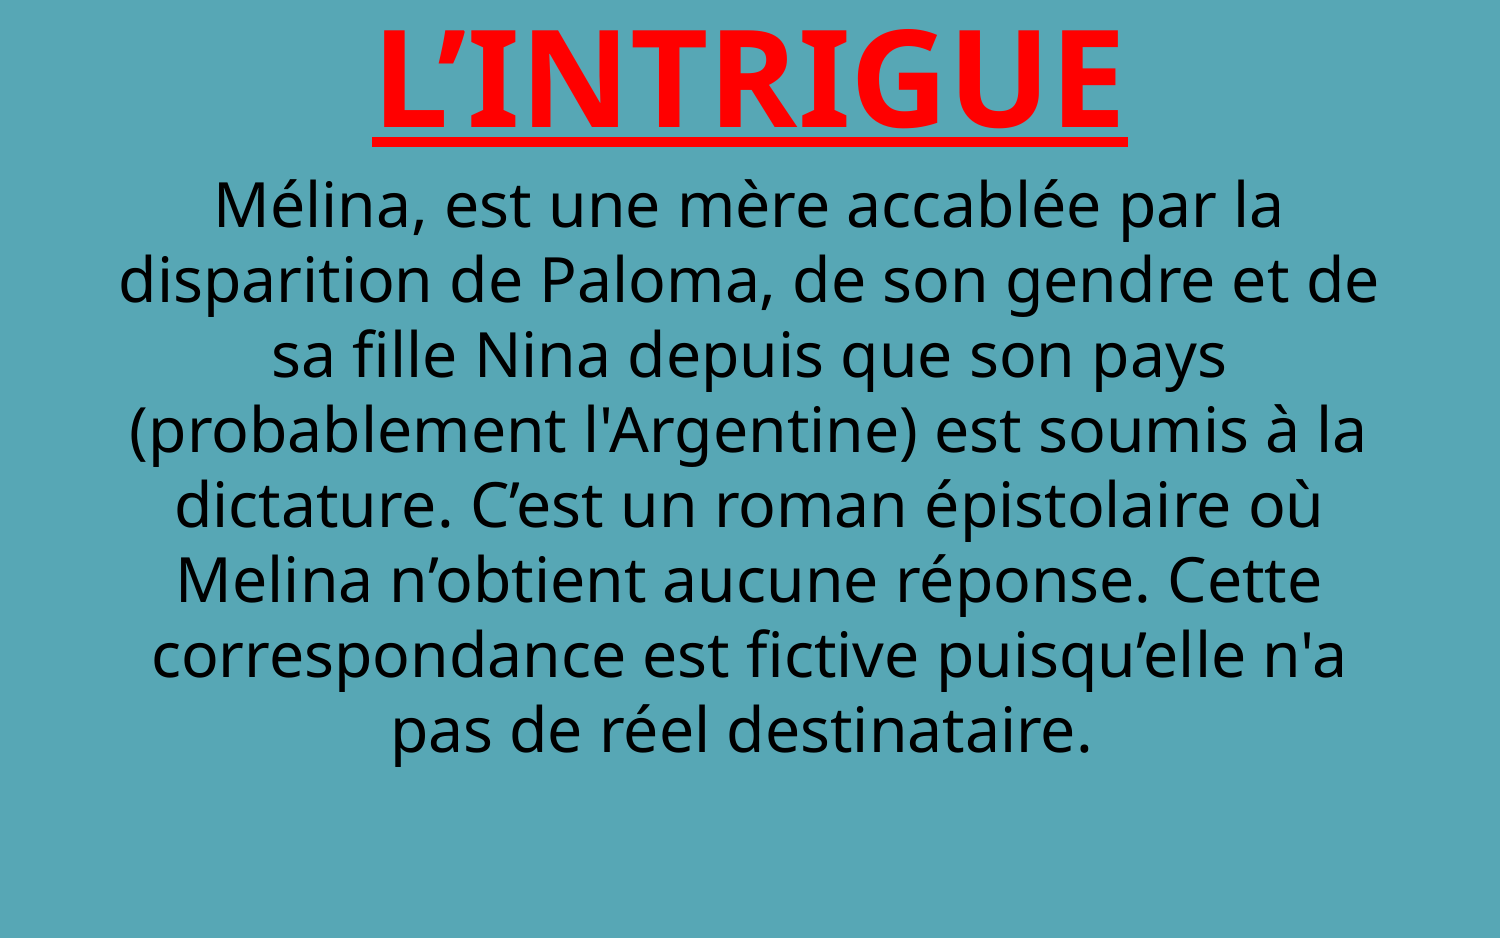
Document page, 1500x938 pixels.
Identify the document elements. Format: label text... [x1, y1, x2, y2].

title L’INTRIGUE [75, 0, 1425, 146]
text_box Mélina, est une mère accablée par la disparition de Paloma, de son gendre et de sa fille Nina depuis que son pays (probablement l'Argentine) est soumis à la dictature. C’est un roman épistolaire où Melina n’obtient aucune réponse. Cette correspondance est fictive puisqu’elle n'a pas de réel destinataire. [89, 237, 1411, 815]
